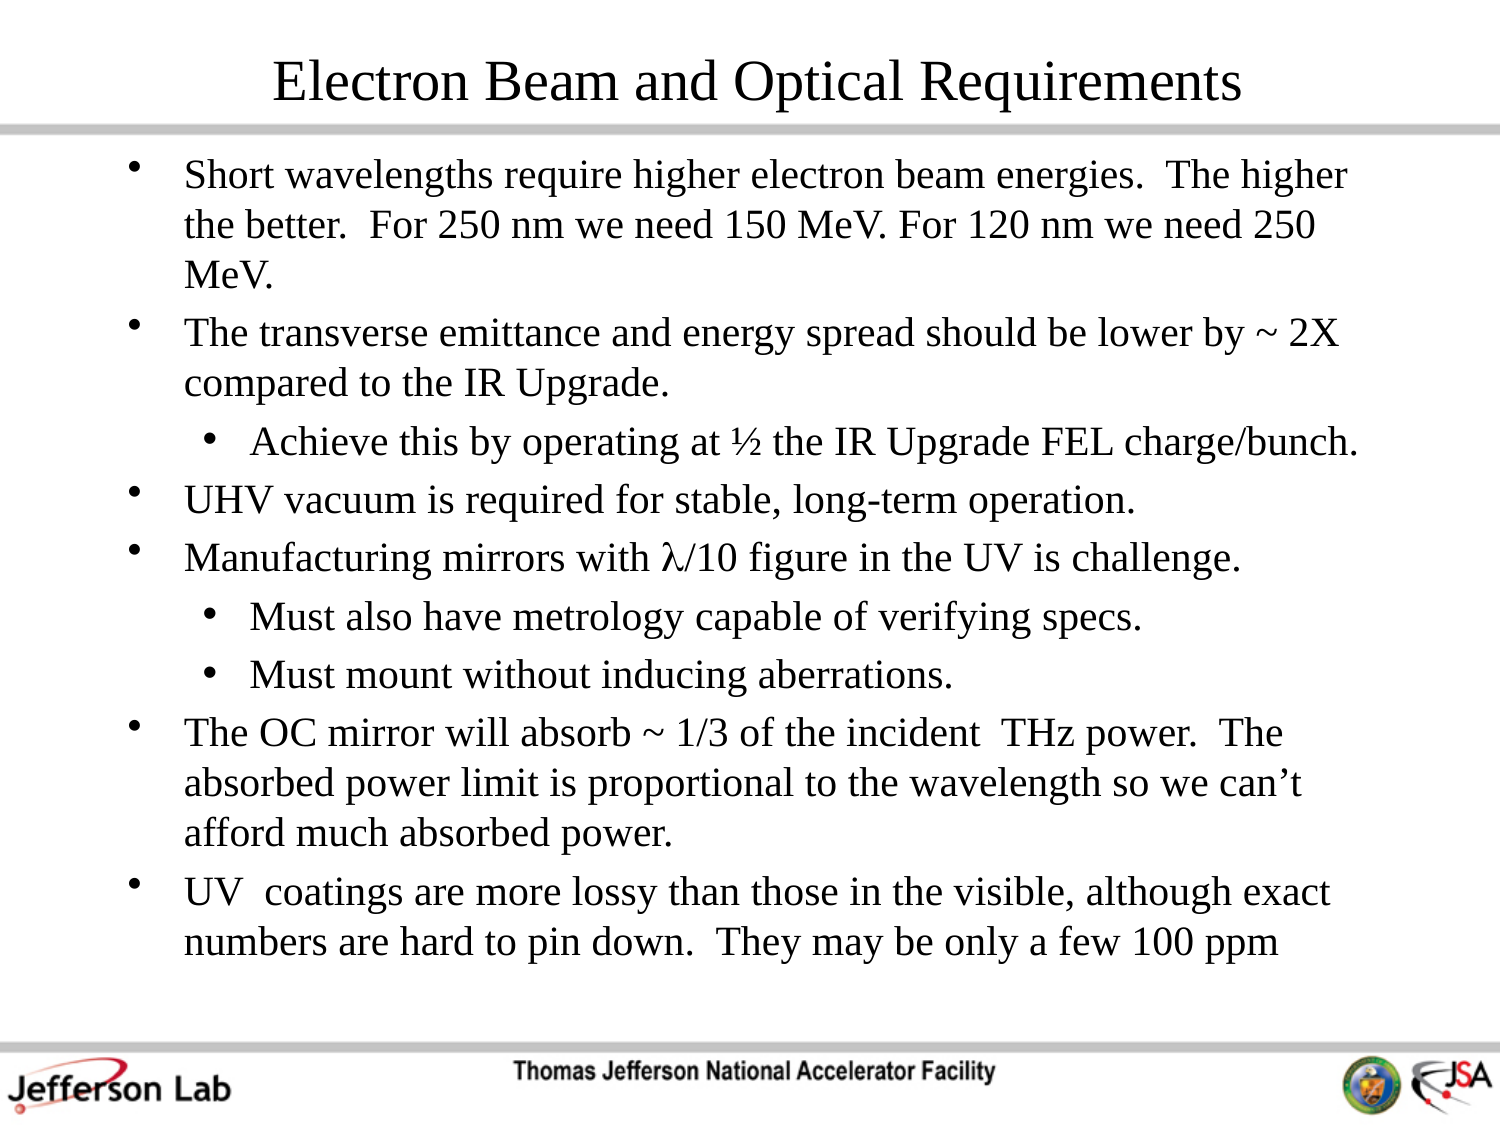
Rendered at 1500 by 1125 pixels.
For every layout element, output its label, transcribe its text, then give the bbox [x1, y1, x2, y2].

title Electron Beam and Optical Requirements [161, 33, 1355, 122]
list Short wavelengths require higher electron beam energies. The higher the better. For 250 nm we need 150 MeV. For 120 nm we need 250 MeV. The transverse emittance and energy spread should be lower by ~ 2X compared to the IR Upgrade. Achieve this by operating at ½ the IR Upgrade FEL charge/bunch. UHV vacuum is required for stable, long-term operation. Manufacturing mirrors with l/10 figure in the UV is challenge. Must also have metrology capable of verifying specs. Must mount without inducing aberrations. The OC mirror will absorb ~ 1/3 of the incident THz power. The absorbed power limit is proportional to the wavelength so we can’t afford much absorbed power. UV coatings are more lossy than those in the visible, although exact numbers are hard to pin down. They may be only a few 100 ppm [112, 138, 1388, 1005]
picture [0, 0, 1500, 1125]
